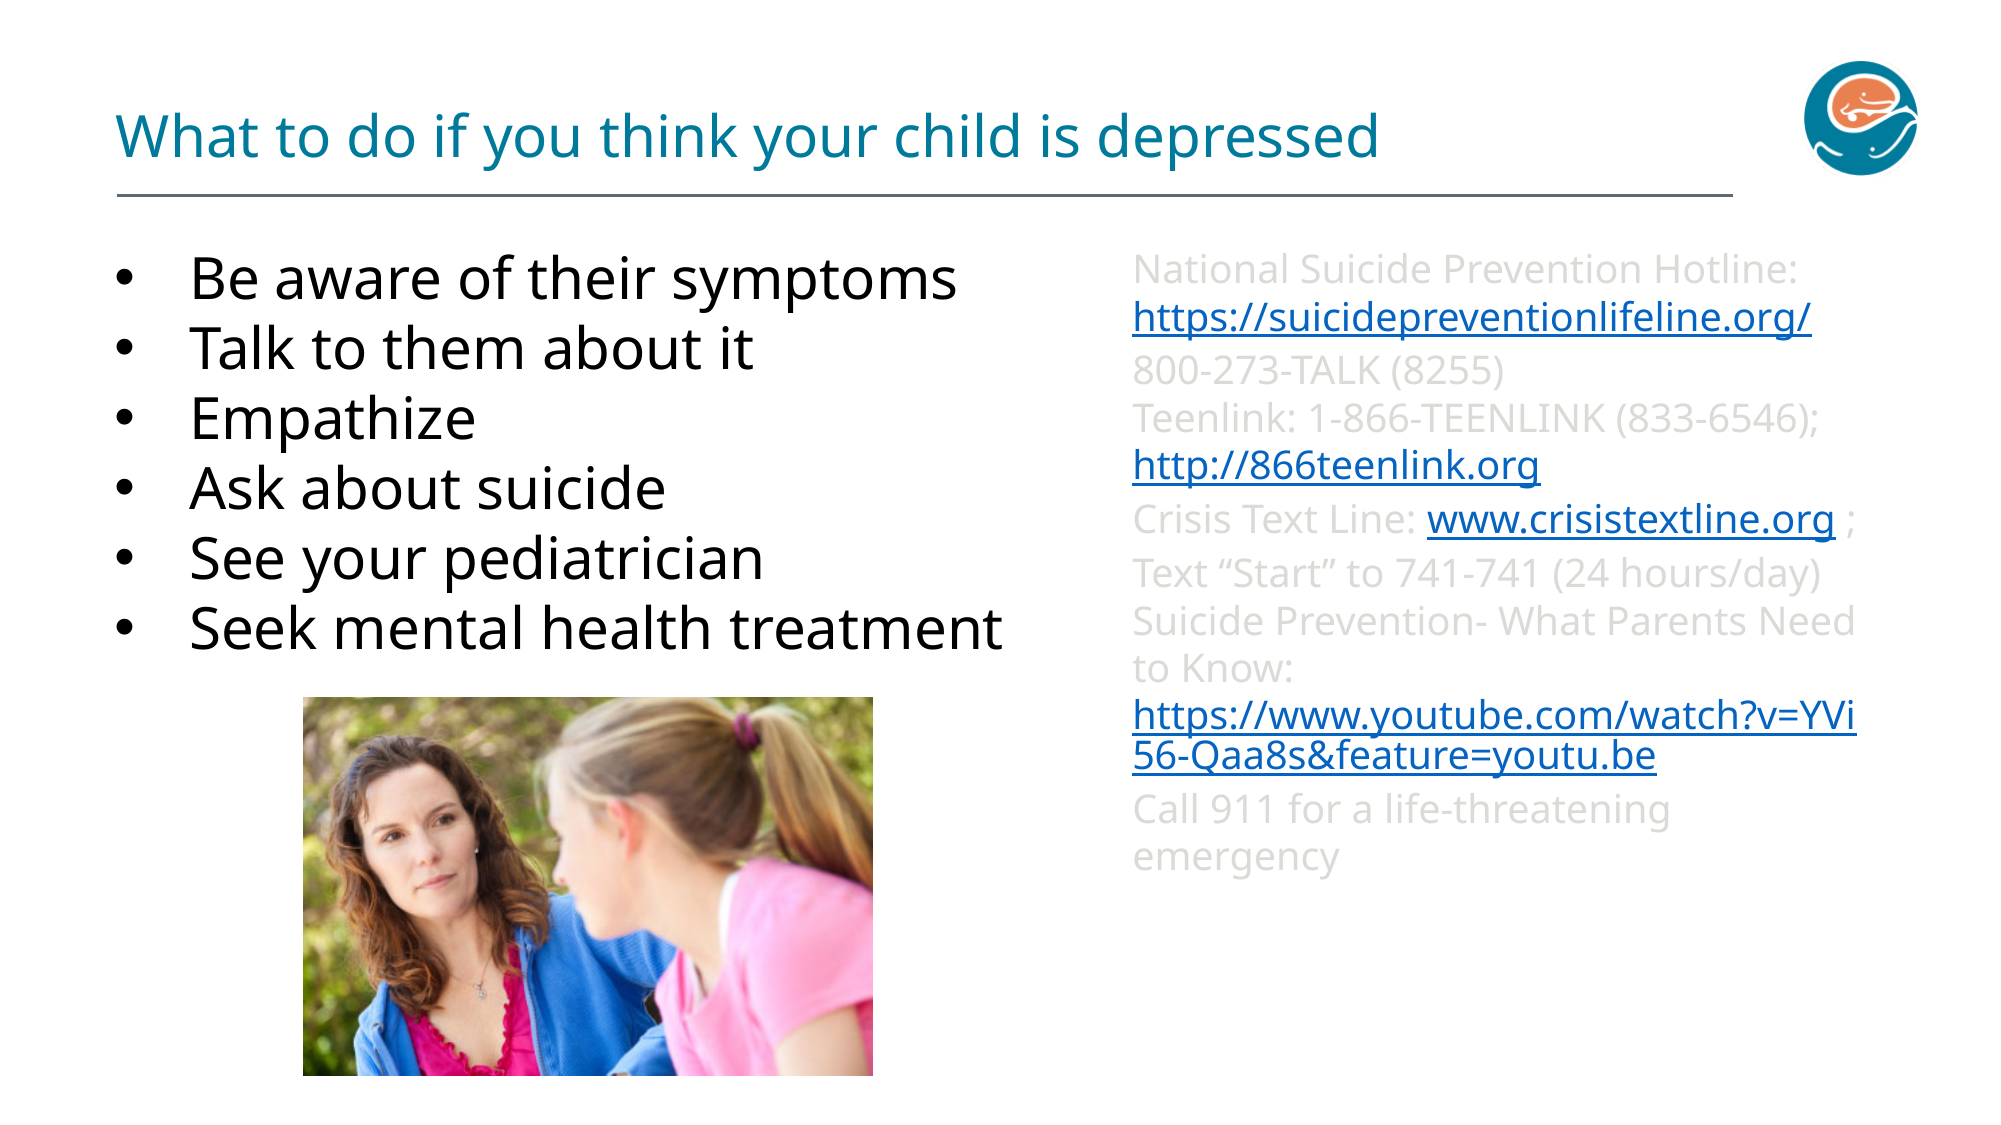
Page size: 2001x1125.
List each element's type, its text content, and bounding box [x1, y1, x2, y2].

list National Suicide Prevention Hotline: https://suicidepreventionlifeline.org/ 800-273-TALK (8255) Teenlink: 1-866-TEENLINK (833-6546); http://866teenlink.org Crisis Text Line: www.crisistextline.org ; Text “Start” to 741-741 (24 hours/day) Suicide Prevention- What Parents Need to Know: https://www.youtube.com/watch?v=YVi56-Qaa8s&feature=youtu.be Call 911 for a life-threatening emergency [1132, 244, 1859, 1076]
list Be aware of their symptoms Talk to them about it Empathize Ask about suicide See your pediatrician Seek mental health treatment [99, 233, 1133, 711]
list What to do if you think your child is depressed [101, 78, 1600, 179]
picture [303, 697, 873, 1076]
